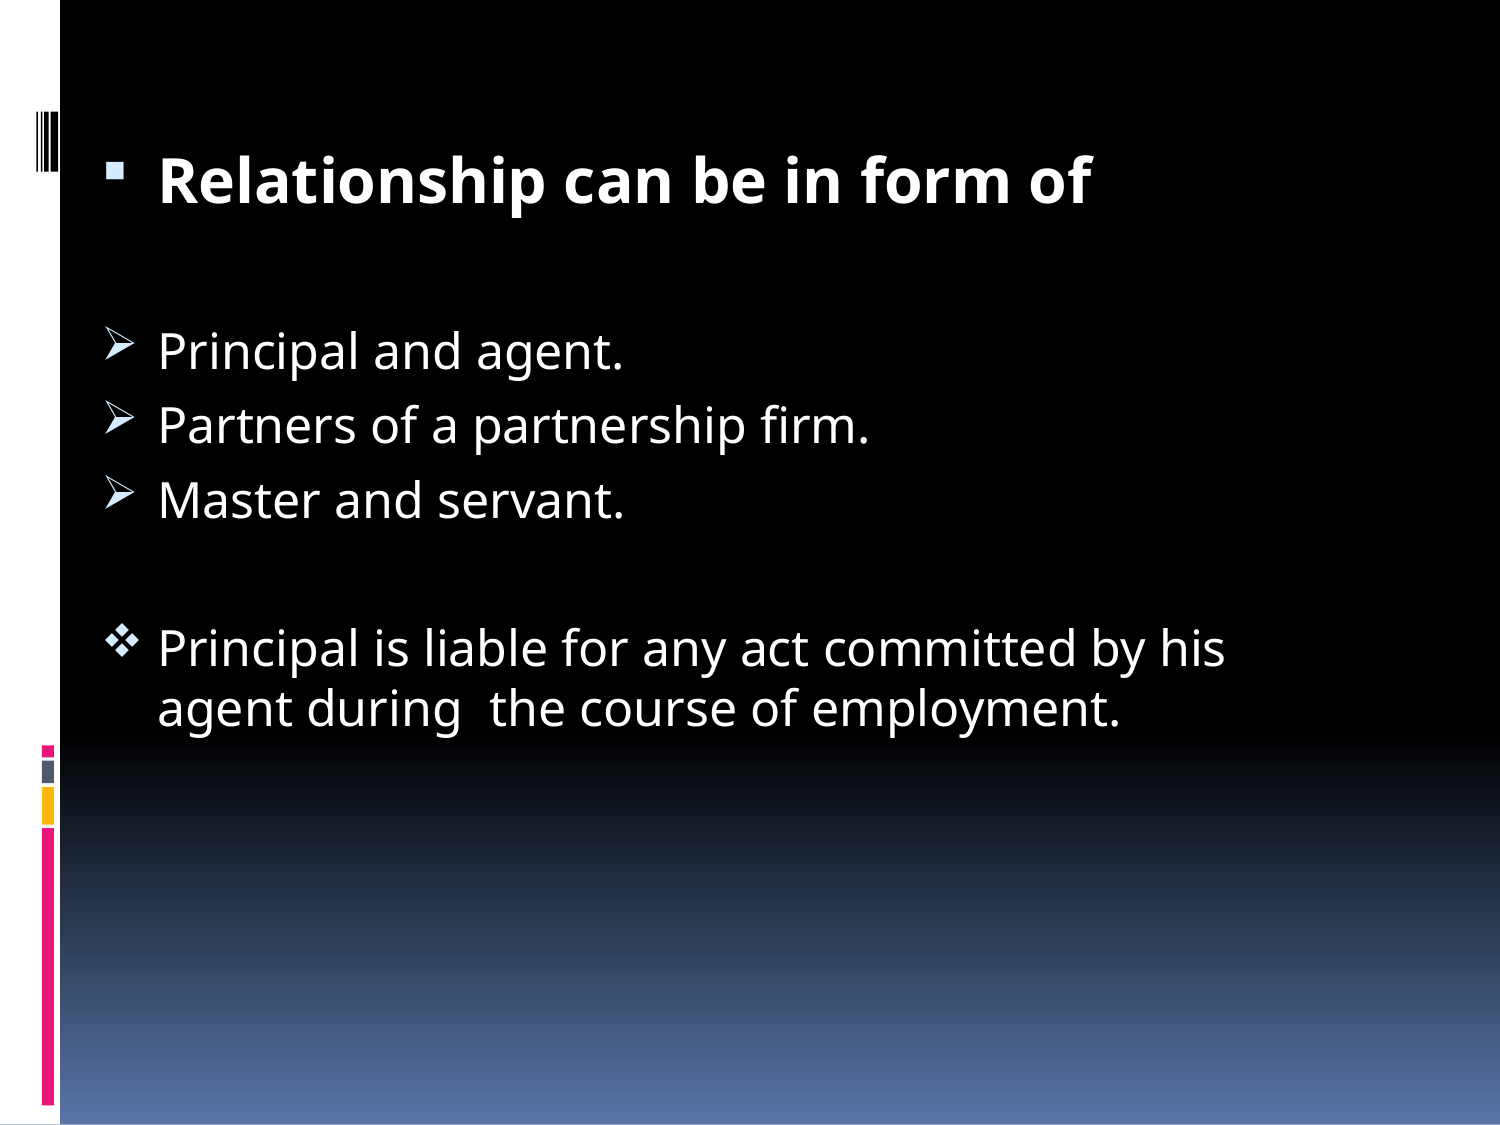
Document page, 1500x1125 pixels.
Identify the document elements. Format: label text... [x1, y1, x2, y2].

picture [60, 0, 1500, 1125]
text_box Relationship can be in form of Principal and agent. Partners of a partnership firm. Master and servant. Principal is liable for any act committed by his agent during the course of employment. [99, 138, 1373, 736]
